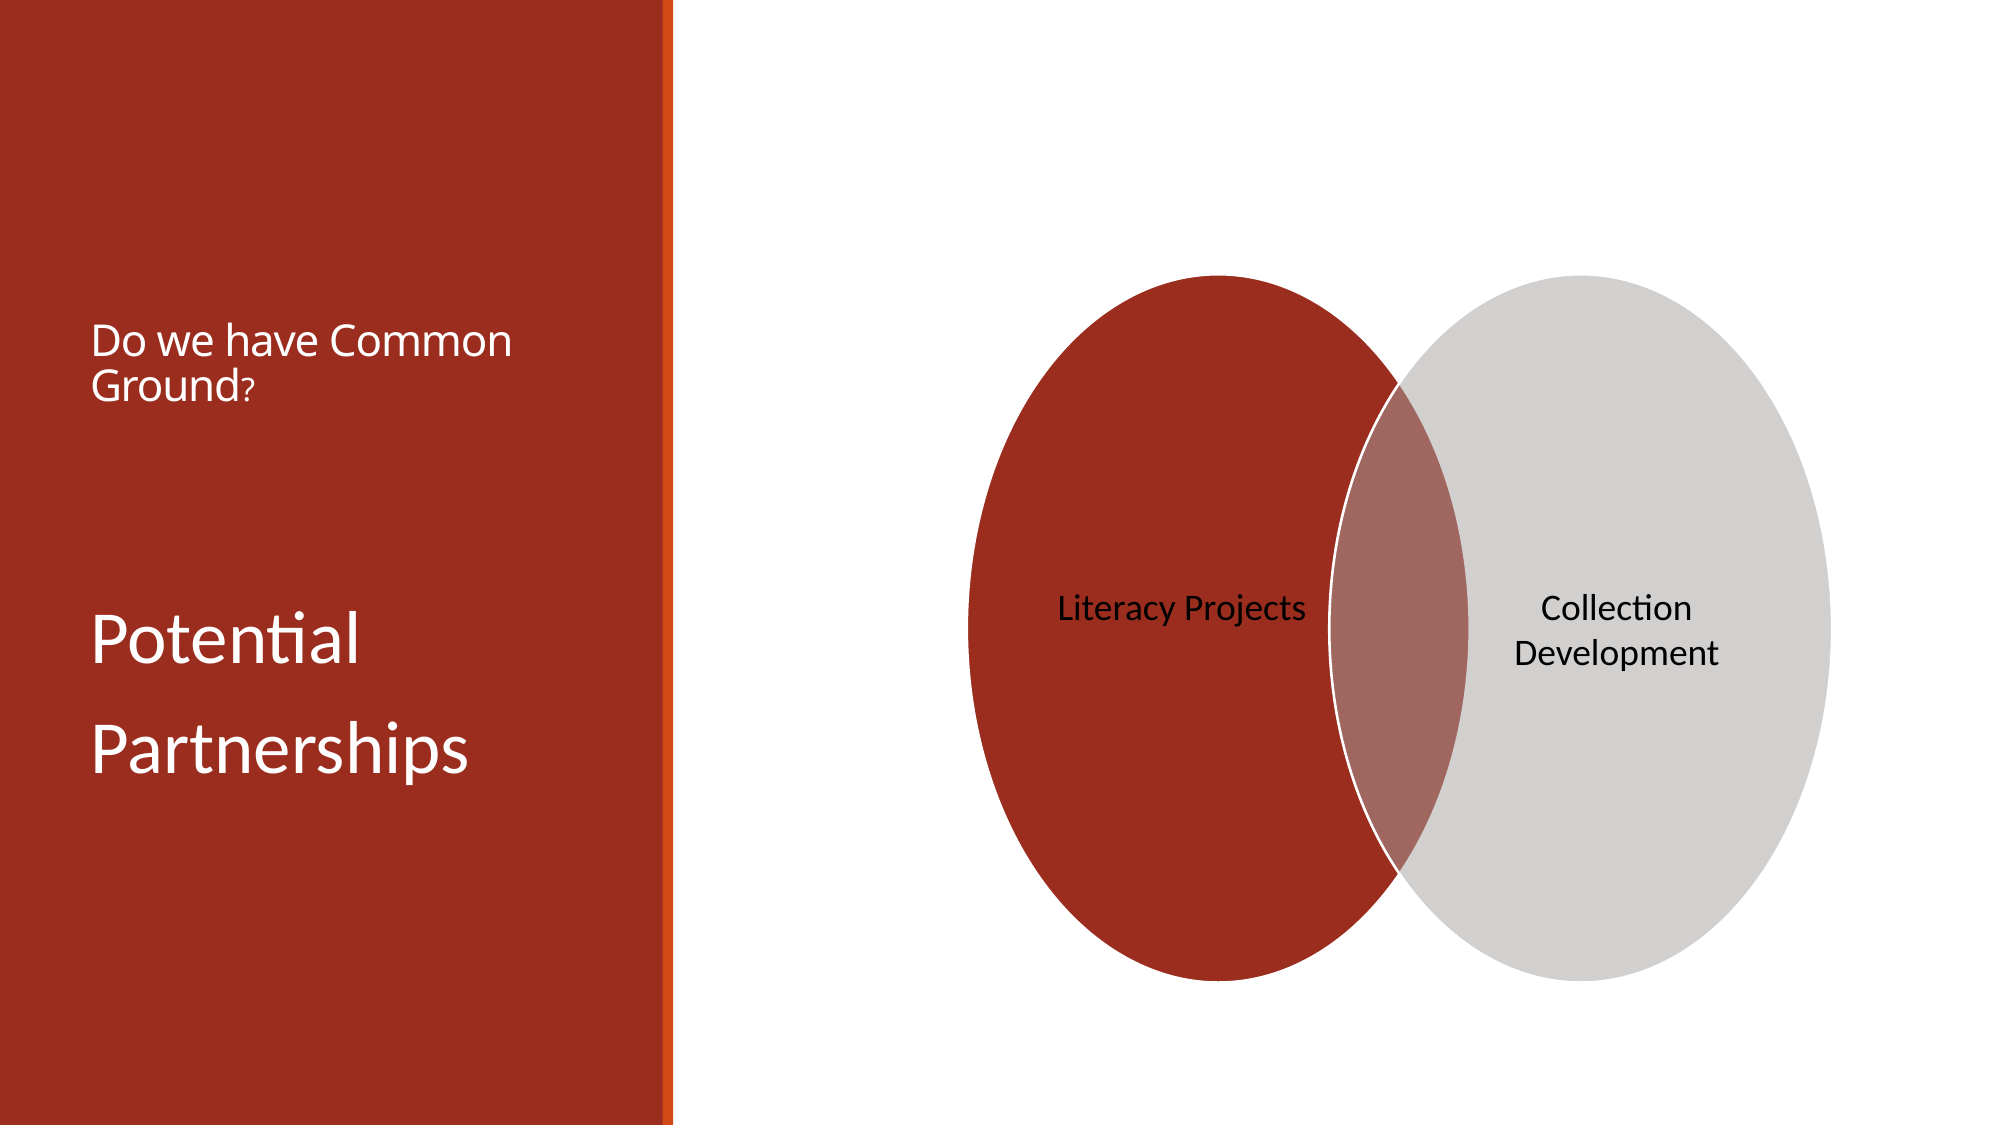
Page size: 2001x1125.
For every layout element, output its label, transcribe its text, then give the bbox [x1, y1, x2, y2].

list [945, 269, 1854, 984]
title Do we have Common Ground? [75, 312, 600, 418]
list Potential Partnerships [75, 591, 600, 1035]
